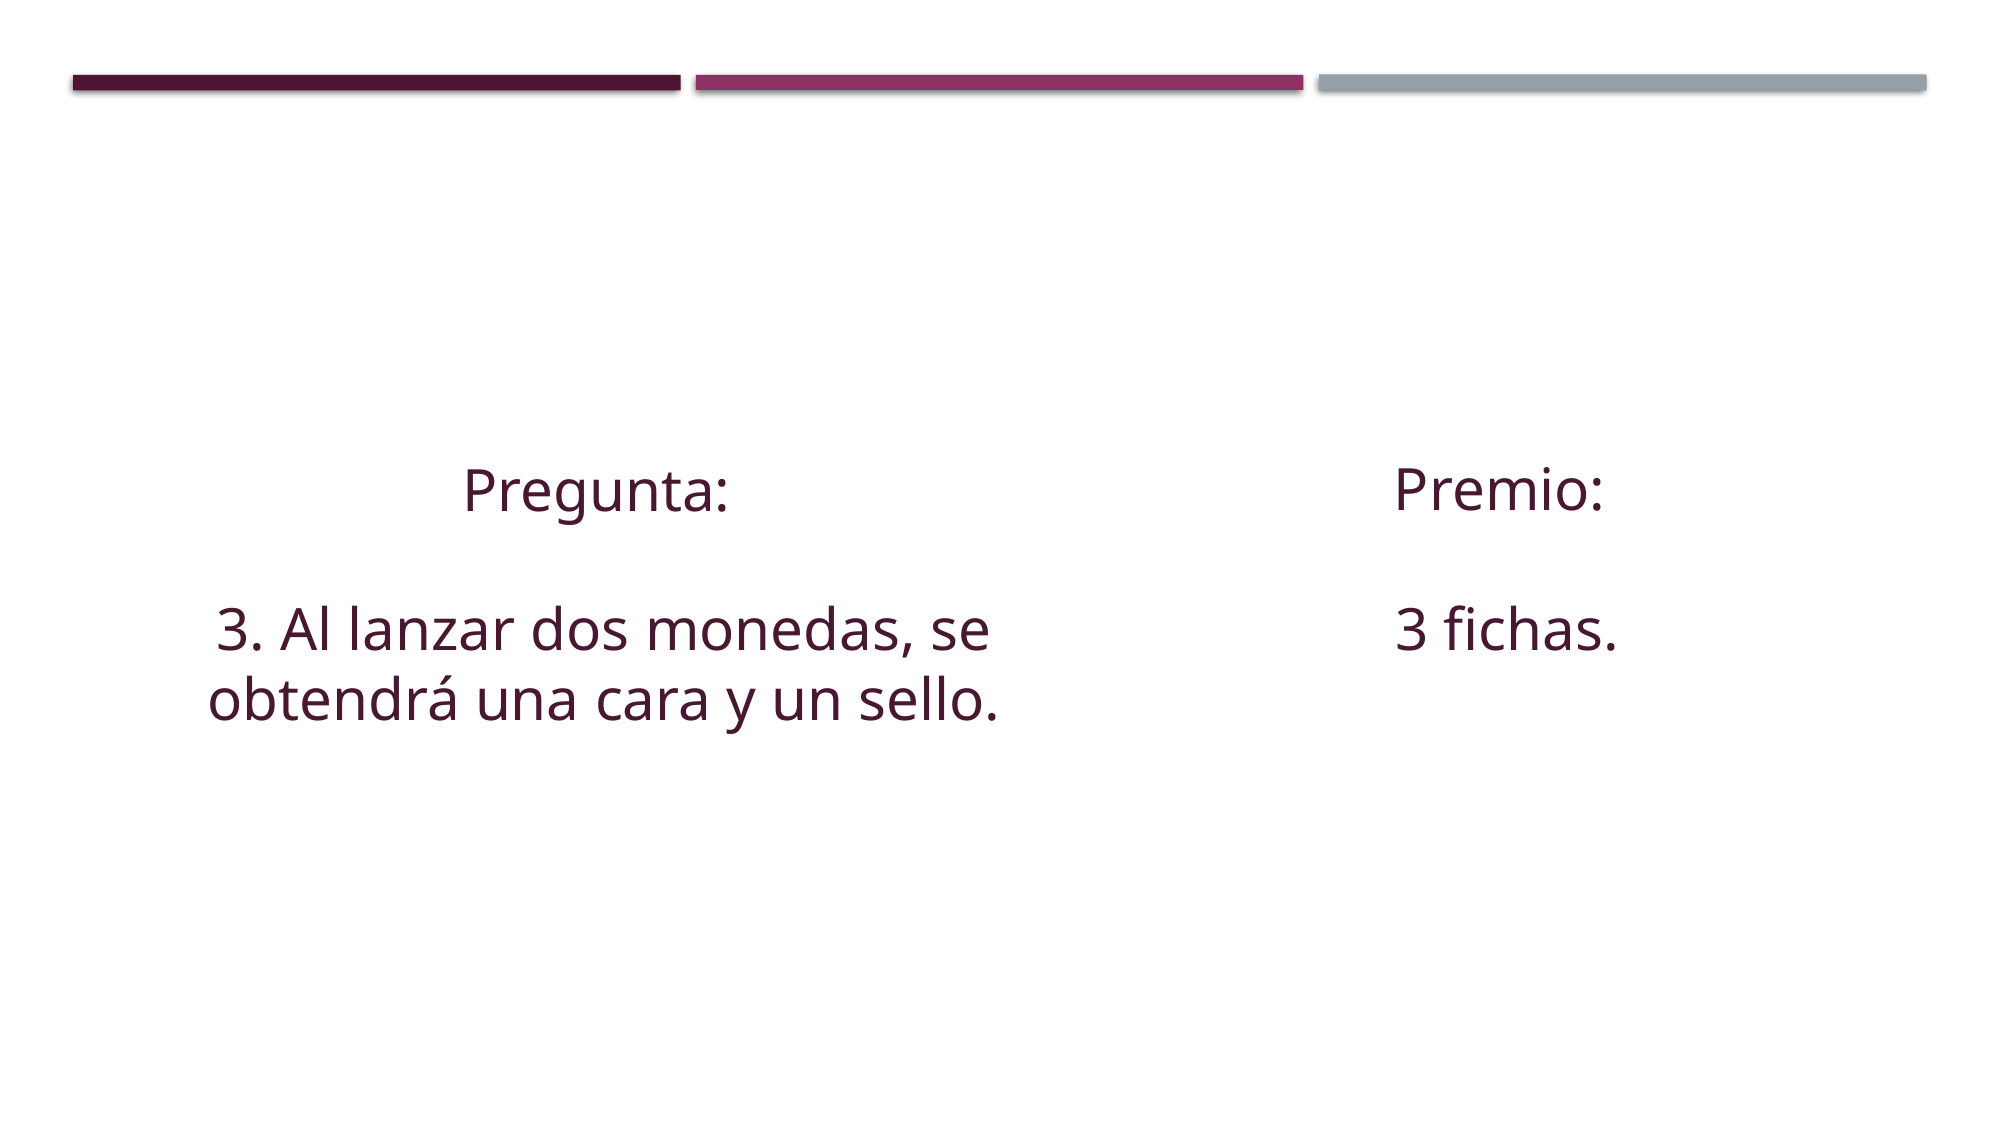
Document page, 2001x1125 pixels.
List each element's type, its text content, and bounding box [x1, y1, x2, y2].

text_box Premio: 3 fichas. [1078, 445, 1936, 740]
text_box Pregunta: 3. Al lanzar dos monedas, se obtendrá una cara y un sello. [175, 445, 1033, 810]
